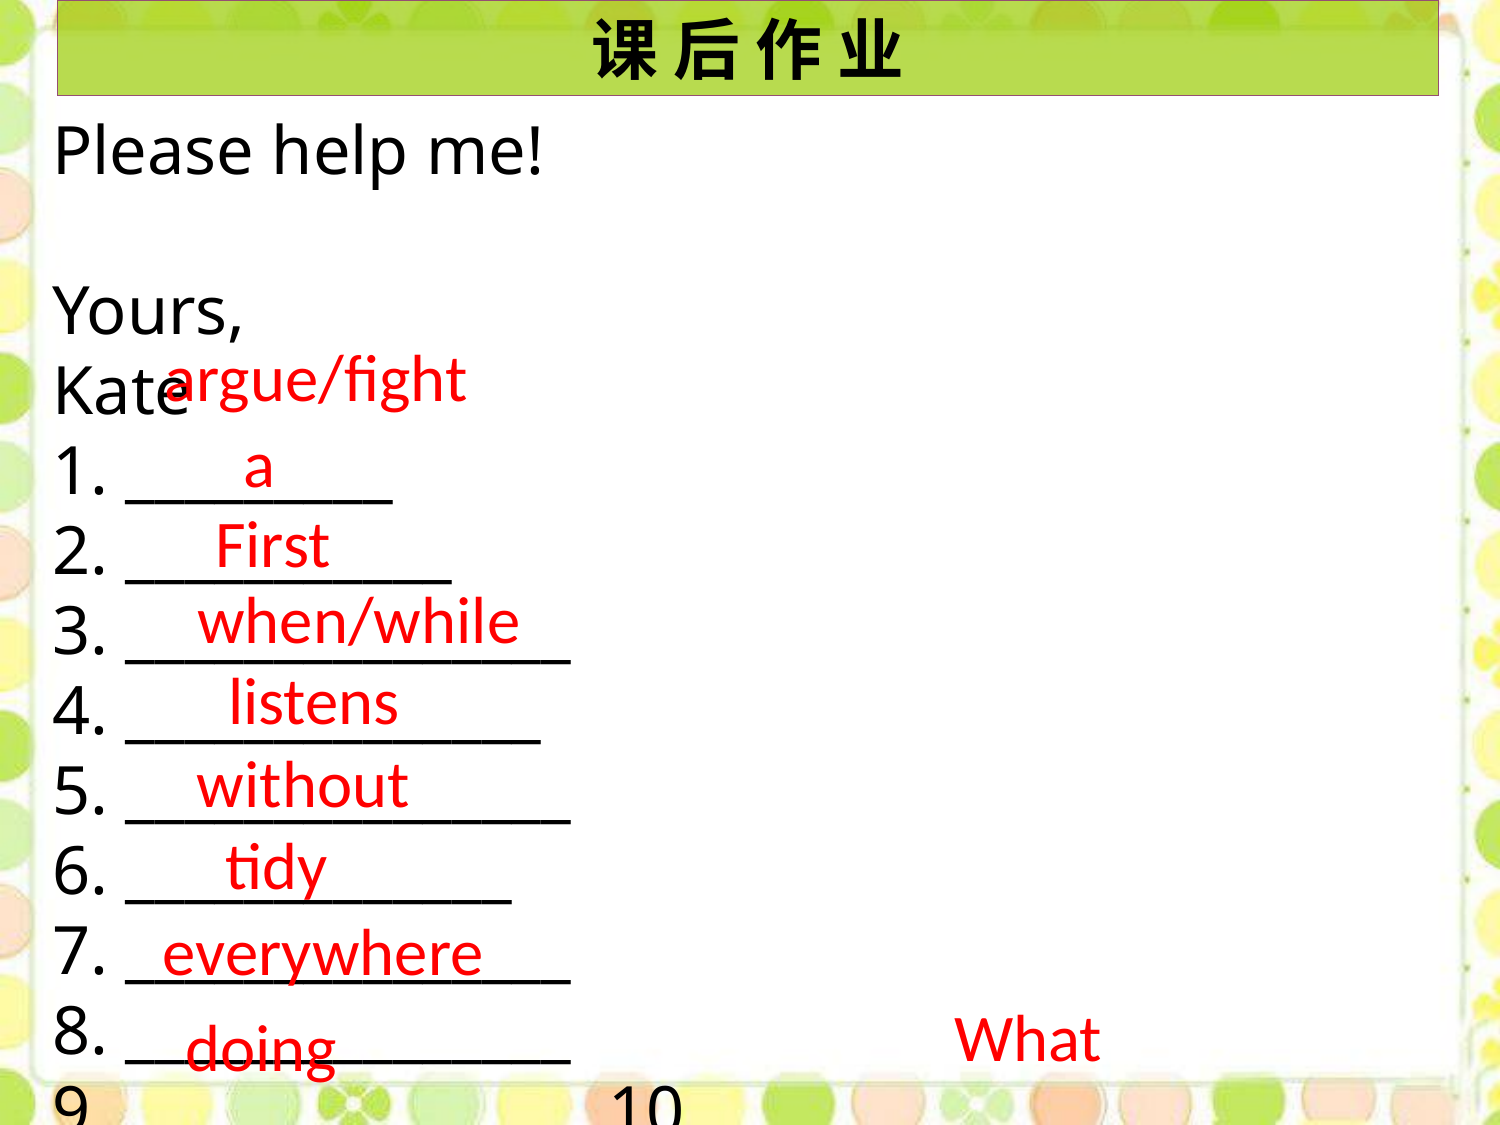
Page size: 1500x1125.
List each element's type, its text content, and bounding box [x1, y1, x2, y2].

text_box What [924, 987, 1250, 1083]
text_box argue/fight [135, 327, 530, 422]
text_box listens [198, 650, 555, 732]
picture [0, 0, 1500, 100]
text_box 课 后 作 业 [57, 0, 1439, 96]
text_box doing [170, 997, 648, 1092]
text_box everywhere [147, 901, 627, 997]
text_box First [200, 493, 574, 570]
text_box without [182, 732, 624, 828]
text_box tidy [210, 815, 444, 901]
text_box when/while [182, 570, 635, 665]
text_box a [228, 413, 410, 493]
text_box Please help me! Yours, Kate 1. _________ 2. ___________ 3. _______________ 4. ______________ 5. _______________ 6. _____________ 7. _______________ 8. _______________ 9. ______________ 10. __________ [0, 100, 1500, 1125]
